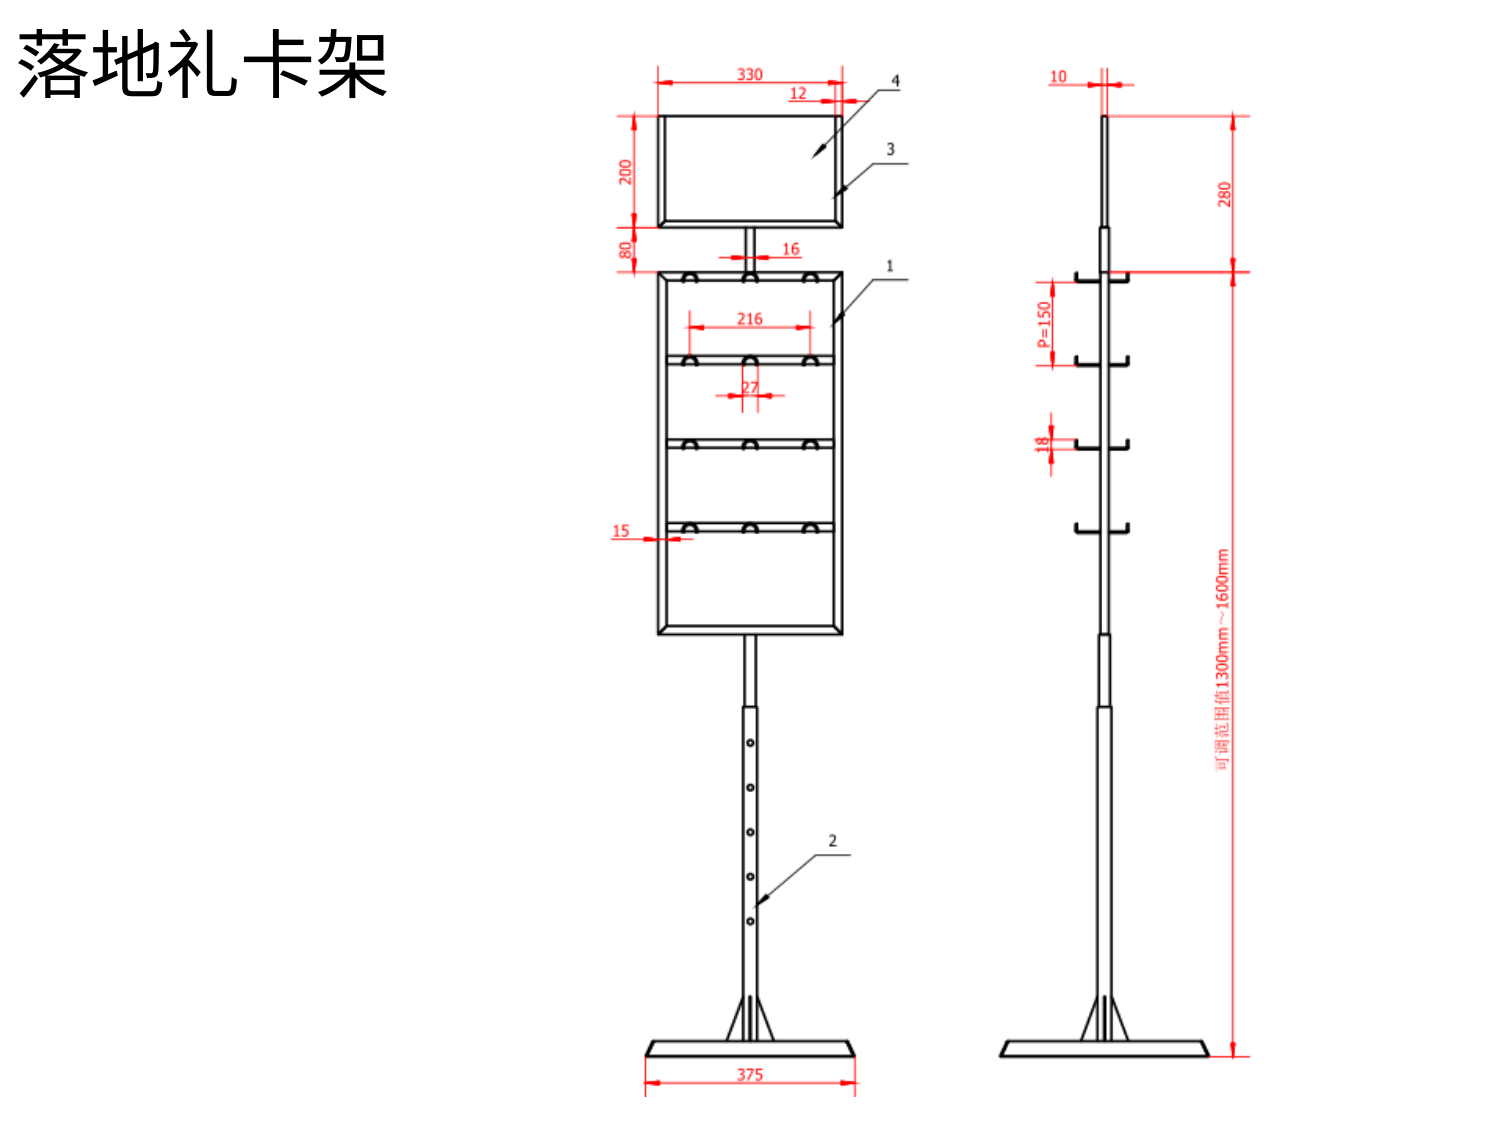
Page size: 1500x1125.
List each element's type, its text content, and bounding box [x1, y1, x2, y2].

picture [562, 46, 1268, 1098]
text_box 落地礼卡架 [0, 0, 514, 126]
